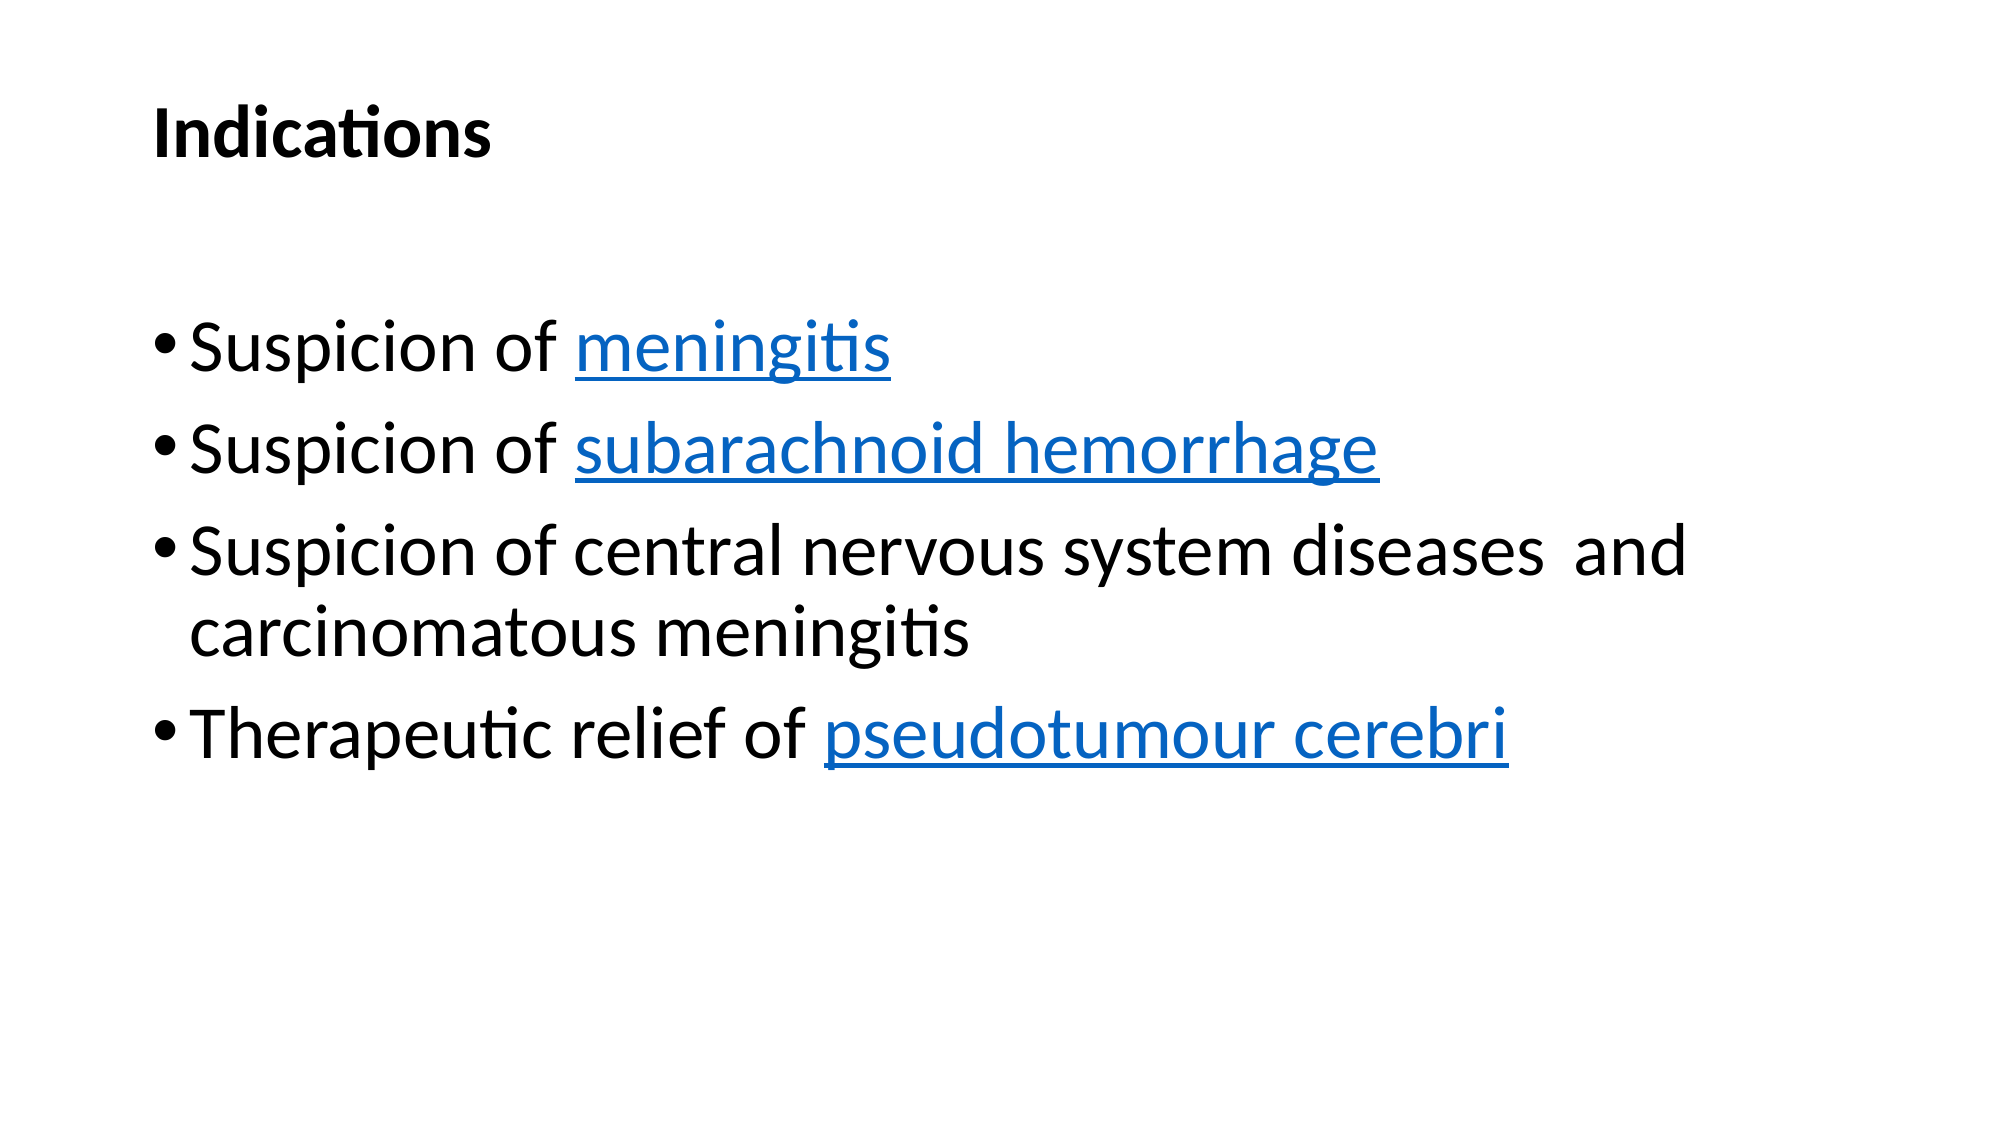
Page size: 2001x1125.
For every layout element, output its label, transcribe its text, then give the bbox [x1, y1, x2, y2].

list Suspicion of meningitis Suspicion of subarachnoid hemorrhage Suspicion of central nervous system diseases and carcinomatous meningitis Therapeutic relief of pseudotumour cerebri [137, 299, 1863, 1014]
title Indications [137, 59, 1863, 278]
